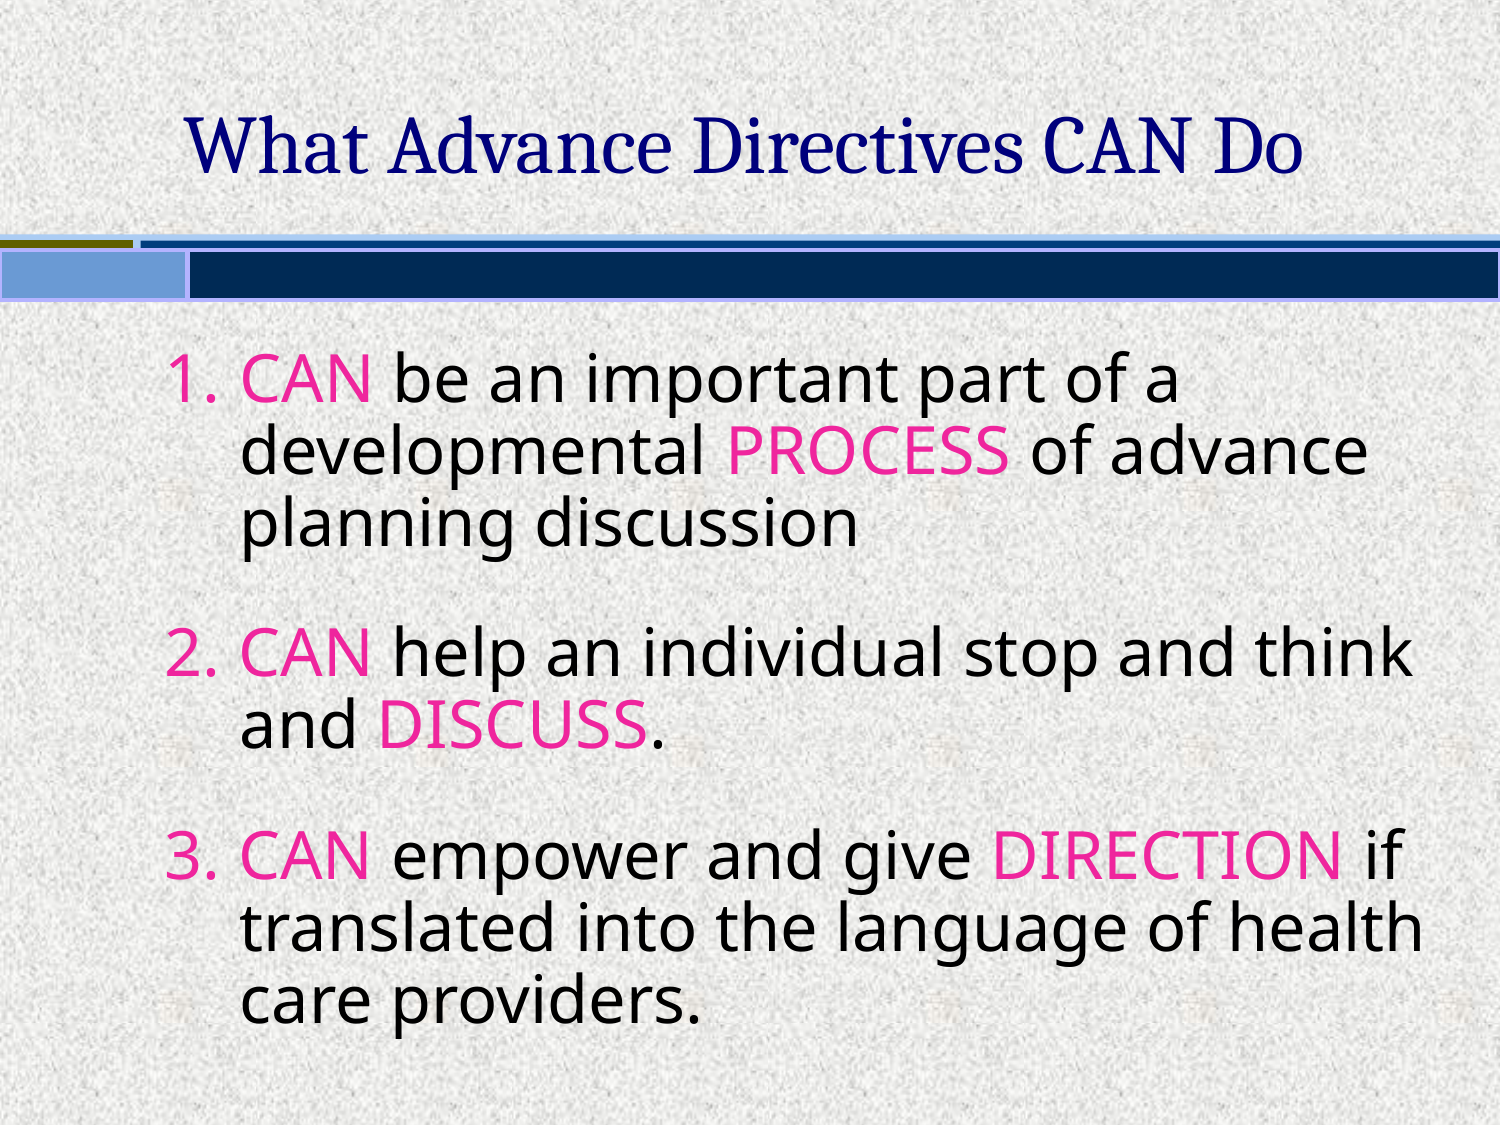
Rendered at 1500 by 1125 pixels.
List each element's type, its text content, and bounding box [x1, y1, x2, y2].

text_box CAN be an important part of a developmental PROCESS of advance planning discussion 2. CAN help an individual stop and think and DISCUSS. 3. CAN empower and give DIRECTION if translated into the language of health care providers. [150, 337, 1450, 1038]
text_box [0, 249, 1500, 301]
picture [0, 302, 1500, 1125]
picture [0, 0, 1500, 234]
title What Advance Directives CAN Do [0, 46, 1489, 234]
